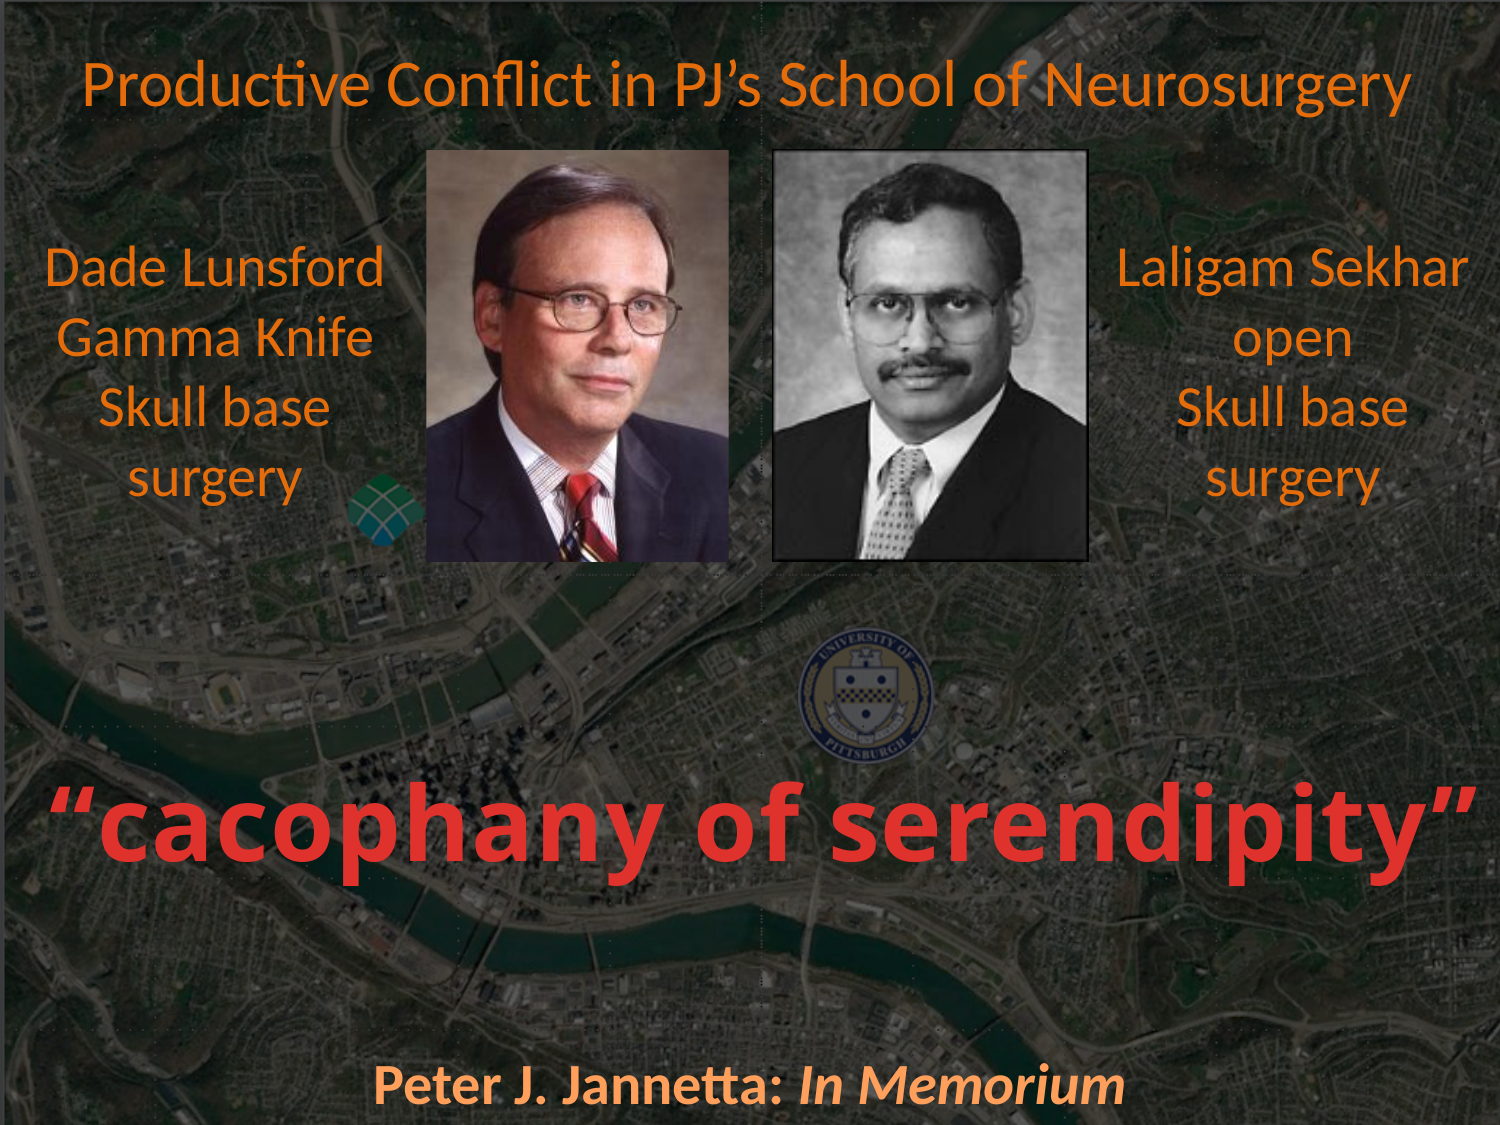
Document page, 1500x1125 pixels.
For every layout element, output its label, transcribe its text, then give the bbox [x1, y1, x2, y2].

text_box “cacophany of serendipity” [34, 750, 1496, 890]
picture [0, 0, 1500, 1125]
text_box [27, 149, 1488, 590]
text_box Productive Conflict in PJ’s School of Neurosurgery [67, 31, 1433, 127]
